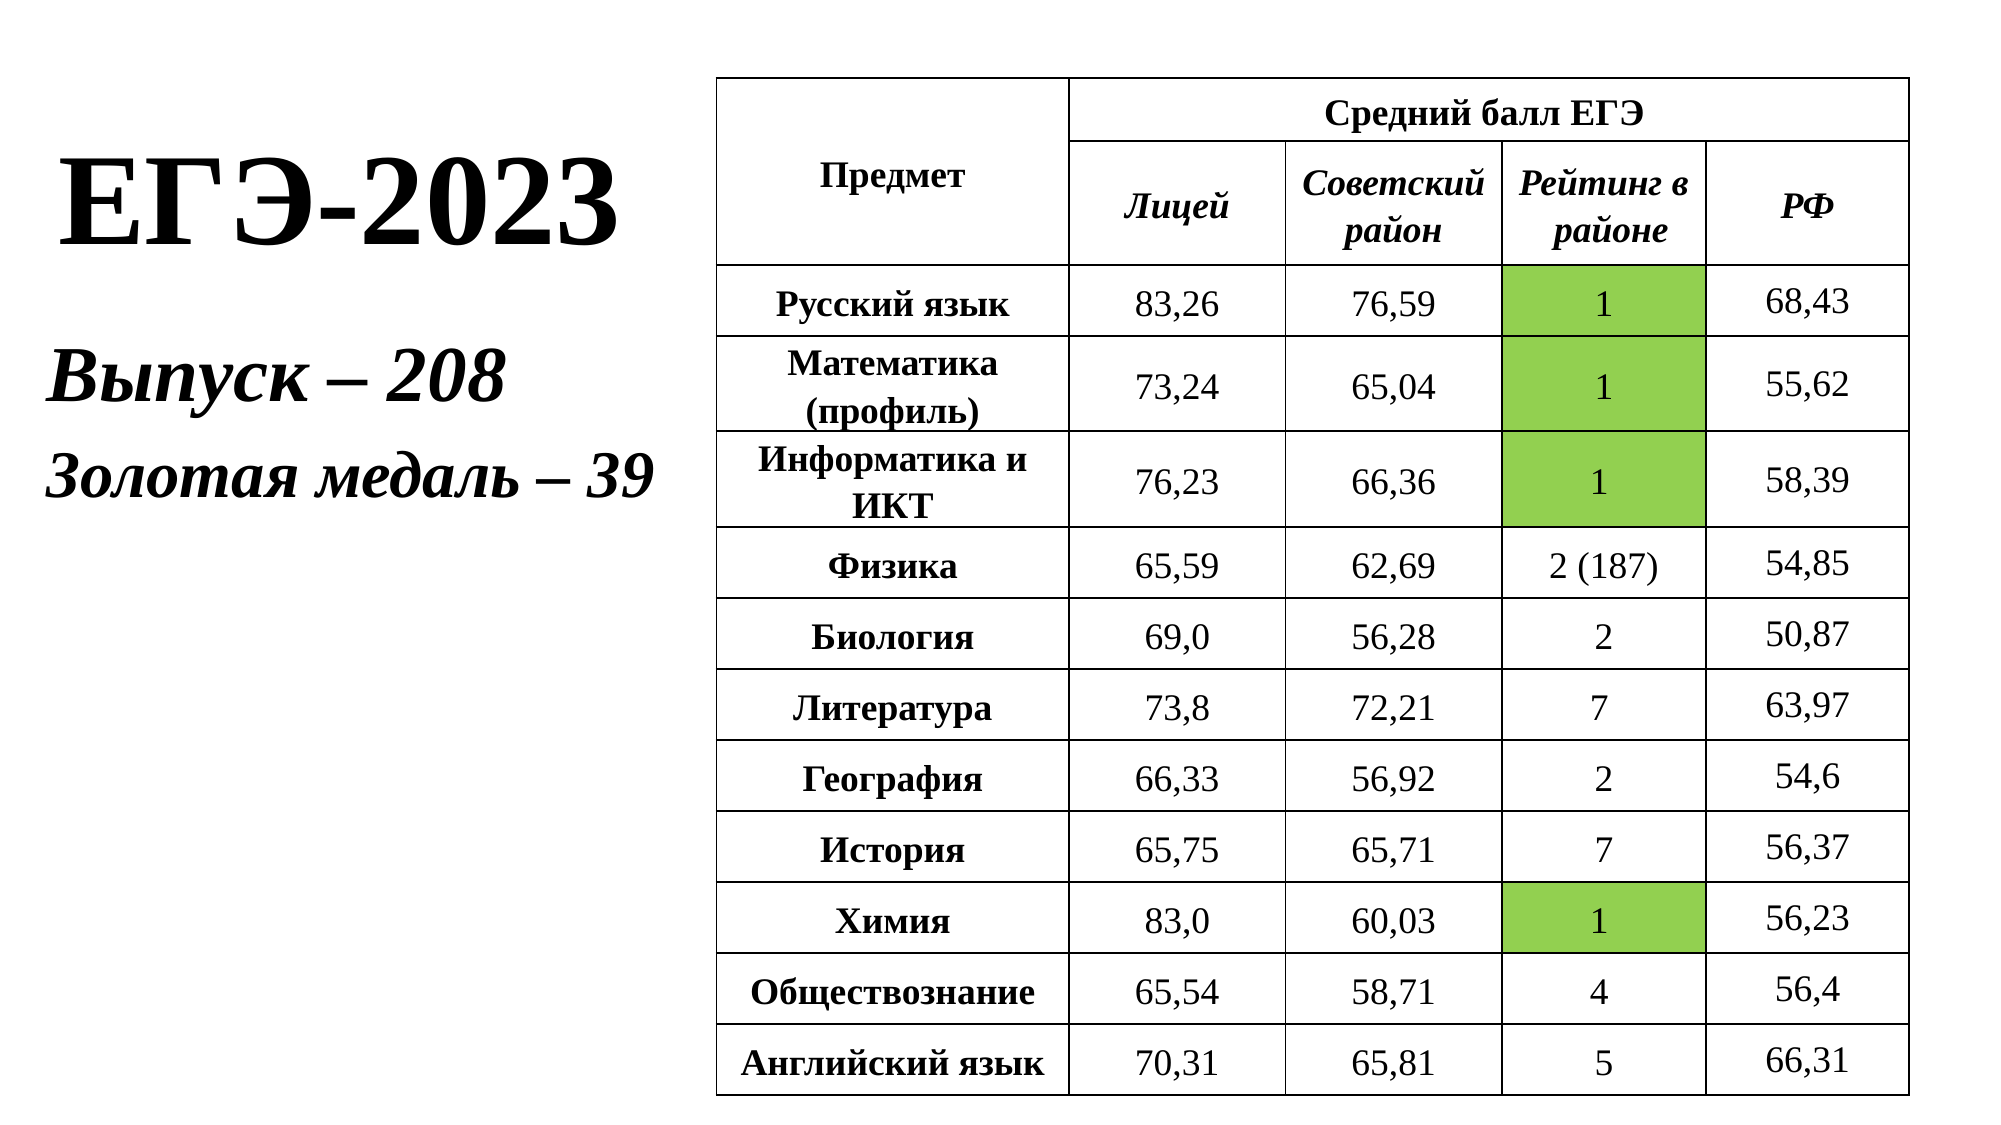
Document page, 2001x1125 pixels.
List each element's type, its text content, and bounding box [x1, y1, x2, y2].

title ЕГЭ-2023 [43, 106, 689, 278]
table_cell 1 [1503, 266, 1705, 335]
table_cell 1 [1503, 883, 1705, 952]
table_cell 65,59 [1070, 528, 1285, 597]
table_cell 56,4 [1707, 954, 1908, 1023]
table_cell 63,97 [1707, 670, 1908, 739]
table_cell Биология [717, 599, 1068, 668]
table_cell 2 [1503, 741, 1705, 810]
table_cell 66,31 [1707, 1025, 1908, 1094]
table_cell География [717, 741, 1068, 810]
table_cell РФ [1707, 142, 1908, 264]
table_cell Английский язык [717, 1025, 1068, 1094]
table_cell История [717, 812, 1068, 881]
table_cell 58,71 [1286, 954, 1501, 1023]
table_cell 56,37 [1707, 812, 1908, 881]
table_cell 1 [1503, 337, 1705, 430]
table_cell 56,92 [1286, 741, 1501, 810]
table_cell 1 [1503, 432, 1705, 526]
table_cell 66,36 [1286, 432, 1501, 526]
table_cell Обществознание [717, 954, 1068, 1023]
table_cell 76,59 [1286, 266, 1501, 335]
table_cell 4 [1503, 954, 1705, 1023]
list Выпуск – 208 Золотая медаль – 39 [31, 314, 716, 528]
table_cell 73,8 [1070, 670, 1285, 739]
table_cell 62,69 [1286, 528, 1501, 597]
table_cell 65,71 [1286, 812, 1501, 881]
table_cell Литература [717, 670, 1068, 739]
table_cell Химия [717, 883, 1068, 952]
table_cell 65,81 [1286, 1025, 1501, 1094]
table_cell 56,28 [1286, 599, 1501, 668]
table_cell Лицей [1070, 142, 1285, 264]
table_cell 69,0 [1070, 599, 1285, 668]
table_cell 76,23 [1070, 432, 1285, 526]
table_header Предмет [717, 79, 1068, 264]
table_cell 54,6 [1707, 741, 1908, 810]
table_cell Русский язык [717, 266, 1068, 335]
table_cell 60,03 [1286, 883, 1501, 952]
table_cell Информатика и ИКТ [717, 432, 1068, 526]
table_cell Математика (профиль) [717, 337, 1068, 430]
table_cell 70,31 [1070, 1025, 1285, 1094]
table_cell 65,54 [1070, 954, 1285, 1023]
table_cell 55,62 [1707, 337, 1908, 430]
table_cell 83,0 [1070, 883, 1285, 952]
table_cell Рейтинг в районе [1503, 142, 1705, 264]
table_cell Советский район [1286, 142, 1501, 264]
table_cell Физика [717, 528, 1068, 597]
table_cell 72,21 [1286, 670, 1501, 739]
table_cell 65,04 [1286, 337, 1501, 430]
table_cell 68,43 [1707, 266, 1908, 335]
table_cell 65,75 [1070, 812, 1285, 881]
table_cell 50,87 [1707, 599, 1908, 668]
table_cell 56,23 [1707, 883, 1908, 952]
table_cell 58,39 [1707, 432, 1908, 526]
table_cell 7 [1503, 812, 1705, 881]
table_cell 73,24 [1070, 337, 1285, 430]
table_cell 2 (187) [1503, 528, 1705, 597]
table_cell 83,26 [1070, 266, 1285, 335]
table_header Средний балл ЕГЭ [1070, 79, 1908, 140]
table_cell 7 [1503, 670, 1705, 739]
table_cell 54,85 [1707, 528, 1908, 597]
table_cell 66,33 [1070, 741, 1285, 810]
table_cell 5 [1503, 1025, 1705, 1094]
table_cell 2 [1503, 599, 1705, 668]
